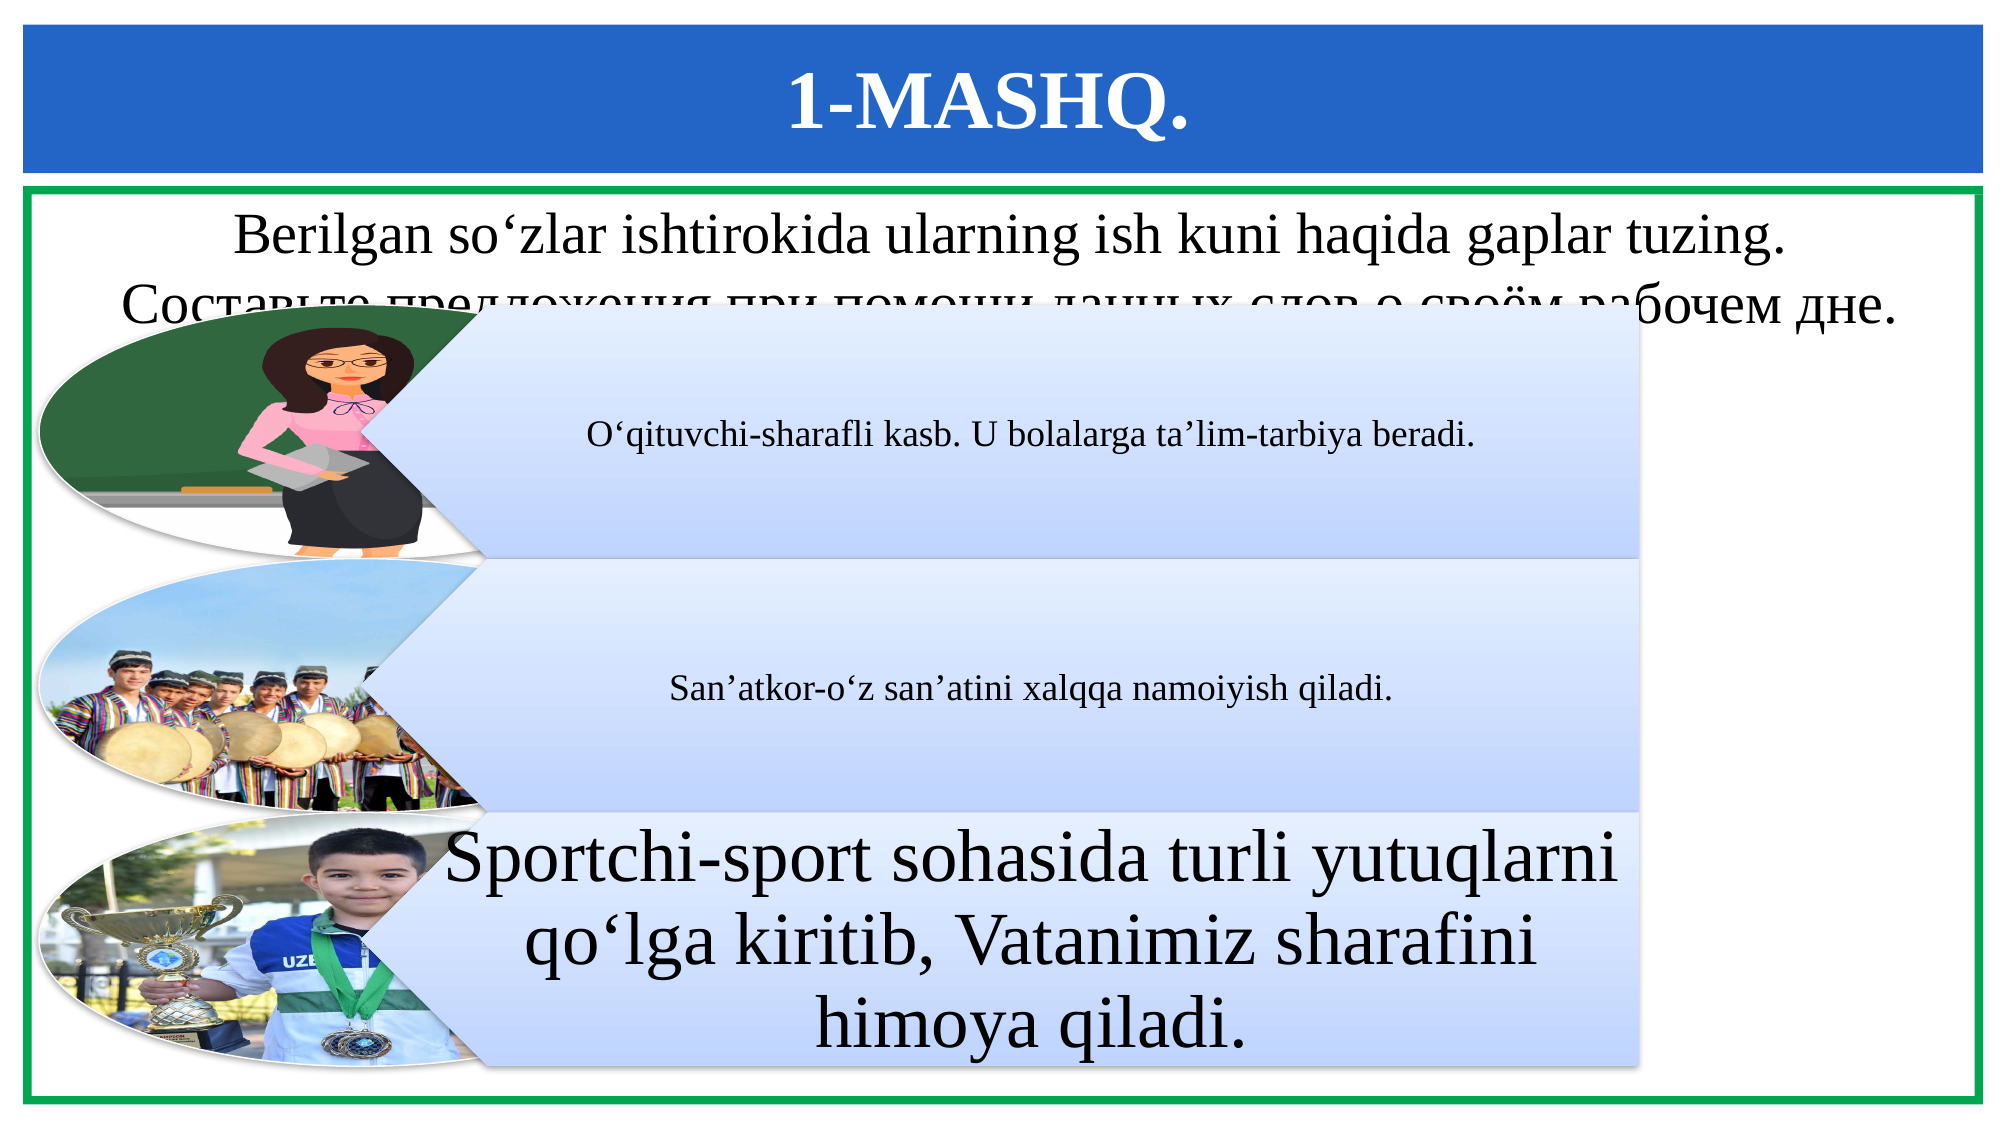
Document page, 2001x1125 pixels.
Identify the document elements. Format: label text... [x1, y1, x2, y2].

text_box Berilgan so‘zlar ishtirokida ularning ish kuni haqida gaplar tuzing. Составьте предложения при помощи данных слов о своём рабочем дне. [85, 187, 1950, 301]
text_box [38, 304, 1962, 1067]
title 1-MASHQ. [17, 43, 1959, 148]
